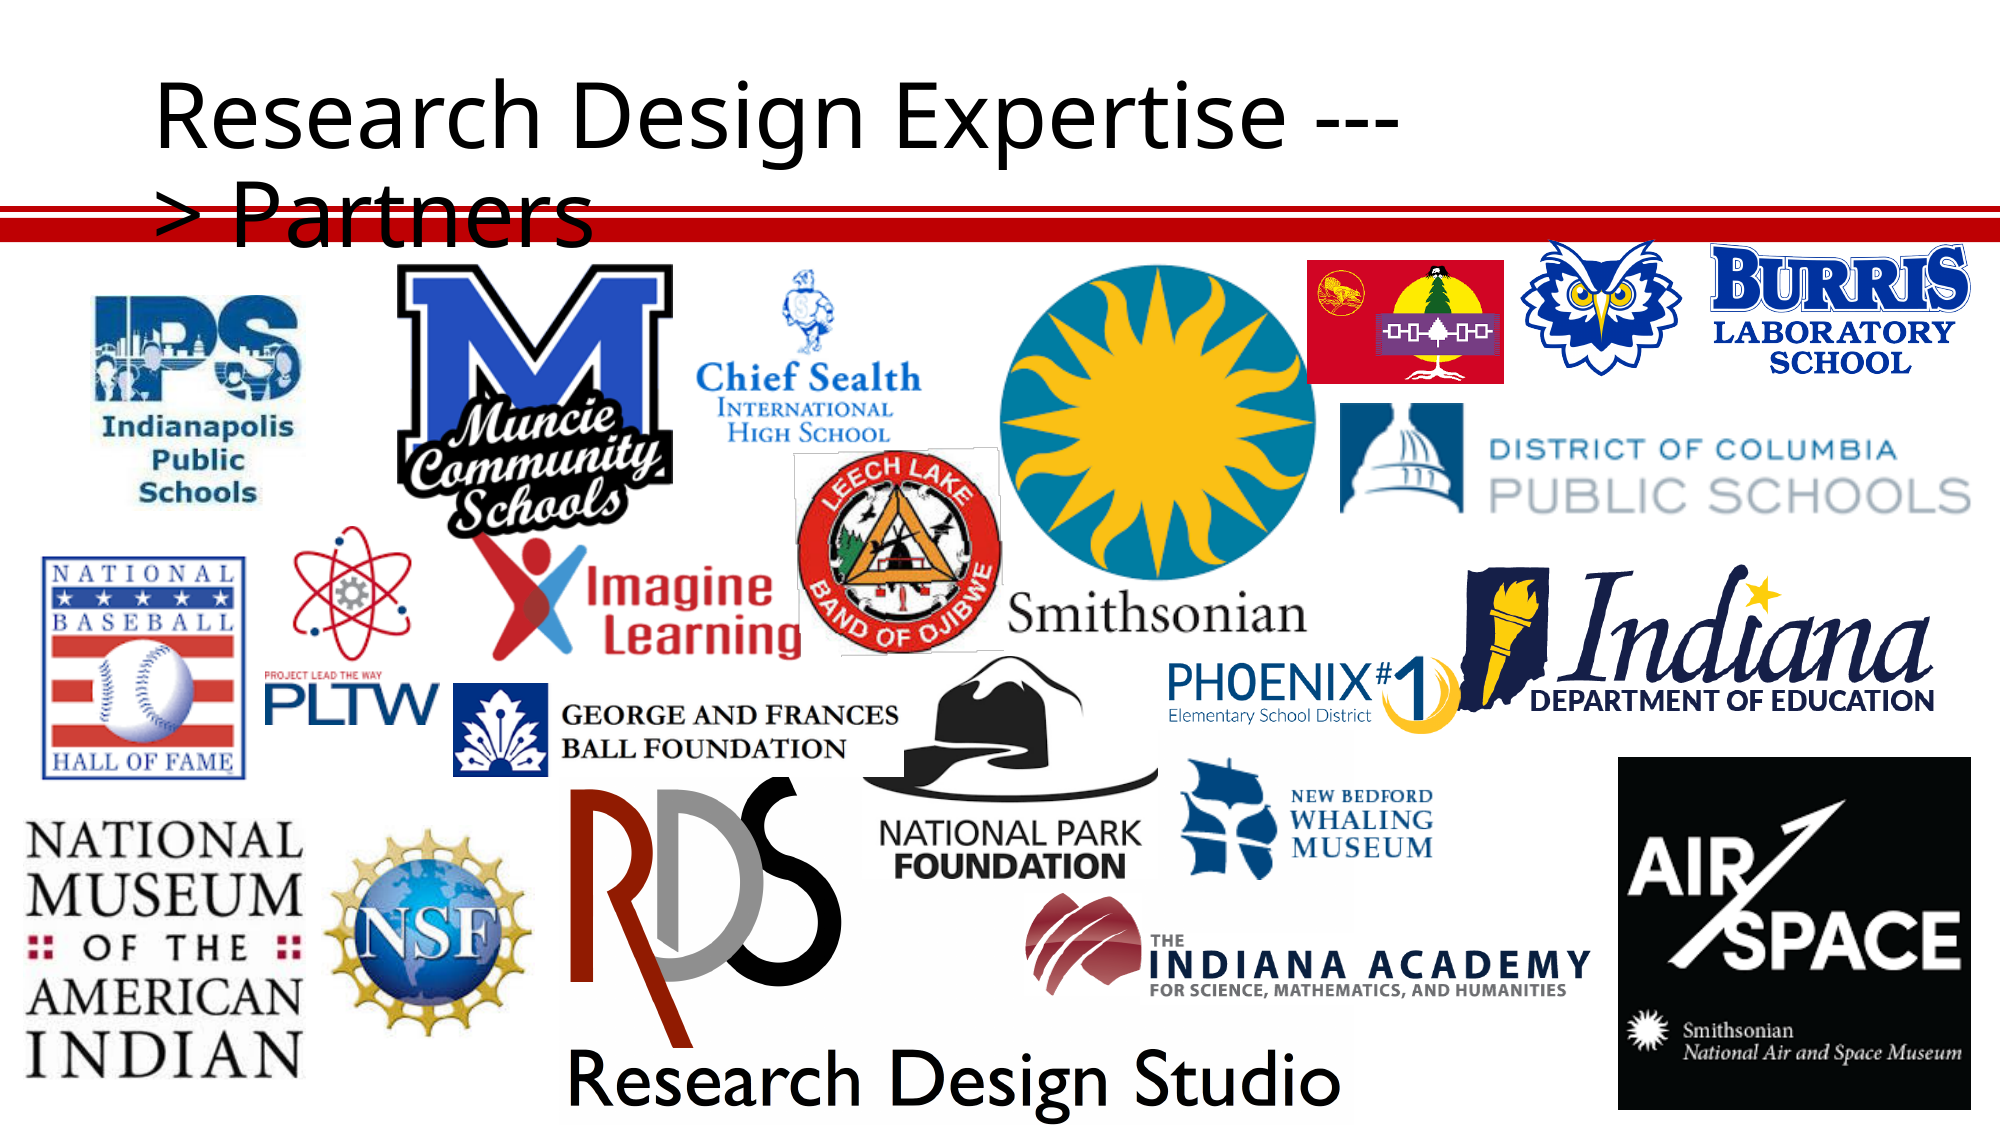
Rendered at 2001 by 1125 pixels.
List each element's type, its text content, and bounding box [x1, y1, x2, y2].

picture [1618, 757, 1971, 1110]
title Research Design Expertise ---> Partners [137, 209, 1863, 278]
picture [321, 825, 535, 1040]
title Research Design Expertise ---> Partners [137, 59, 1863, 208]
text_box [0, 217, 137, 243]
text_box [297, 54, 1918, 183]
picture [1520, 229, 1971, 391]
picture [90, 295, 306, 511]
text_box [1863, 217, 2000, 243]
picture [23, 818, 306, 1081]
picture [23, 229, 1935, 1125]
picture [1339, 403, 1984, 520]
